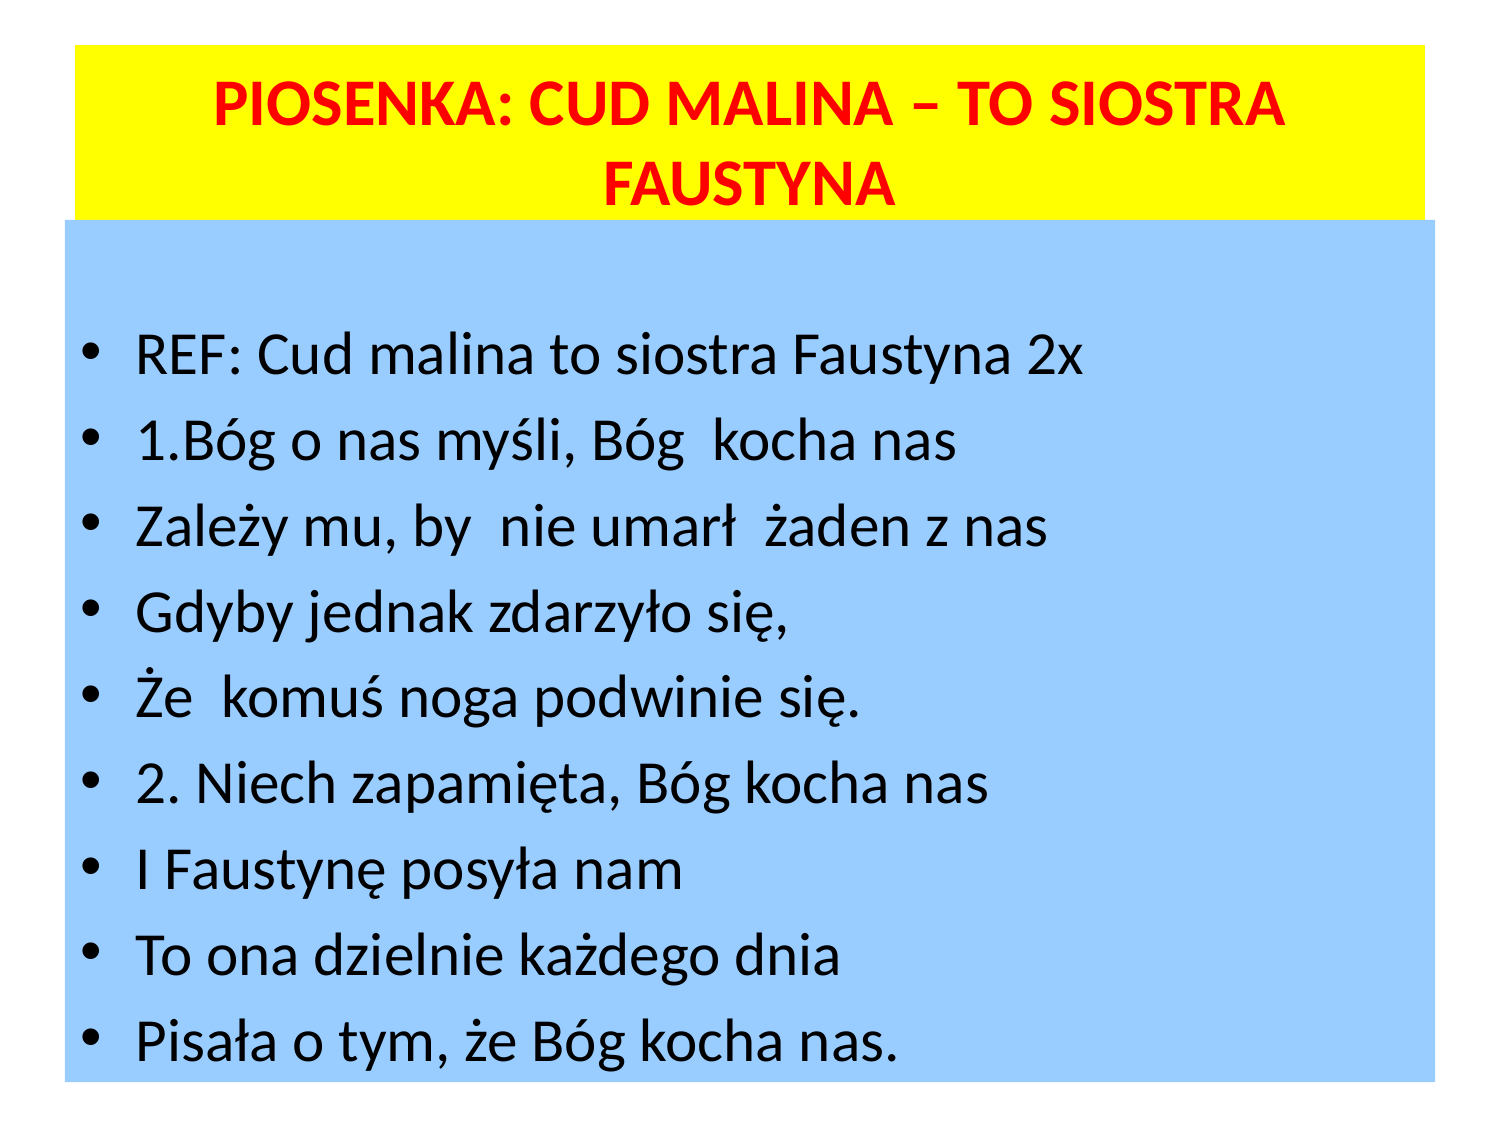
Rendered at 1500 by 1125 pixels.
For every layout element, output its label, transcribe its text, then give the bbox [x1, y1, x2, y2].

list REF: Cud malina to siostra Faustyna 2x 1.Bóg o nas myśli, Bóg kocha nas Zależy mu, by nie umarł żaden z nas Gdyby jednak zdarzyło się, Że komuś noga podwinie się. 2. Niech zapamięta, Bóg kocha nas I Faustynę posyła nam To ona dzielnie każdego dnia Pisała o tym, że Bóg kocha nas. [64, 219, 1436, 1083]
title PIOSENKA: CUD MALINA – TO SIOSTRA FAUSTYNA [75, 45, 1425, 219]
